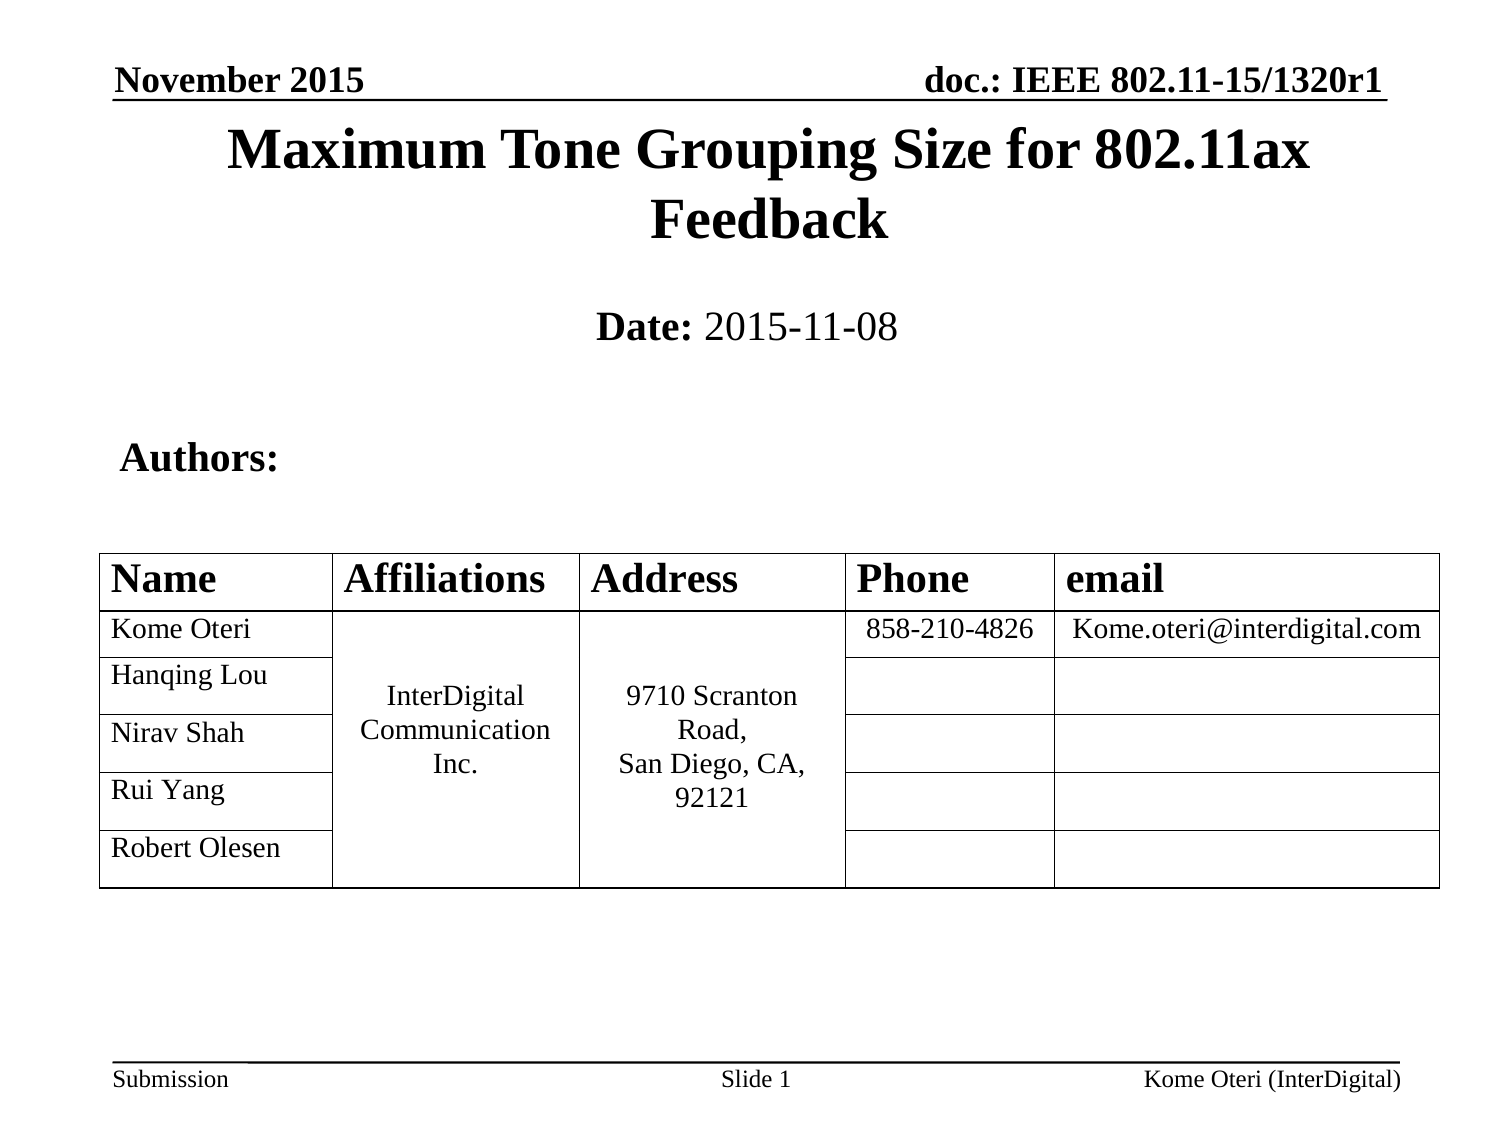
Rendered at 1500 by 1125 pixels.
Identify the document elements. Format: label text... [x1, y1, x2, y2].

text_box Date: 2015-11-08 [109, 291, 1385, 355]
slide_number Slide 1 [712, 1061, 800, 1093]
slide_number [114, 54, 368, 101]
text_box Authors: [104, 422, 342, 485]
footer Kome Oteri (InterDigital) [1139, 1061, 1402, 1093]
title Maximum Tone Grouping Size for 802.11ax Feedback [114, 99, 1426, 262]
picture [44, 552, 1495, 1001]
